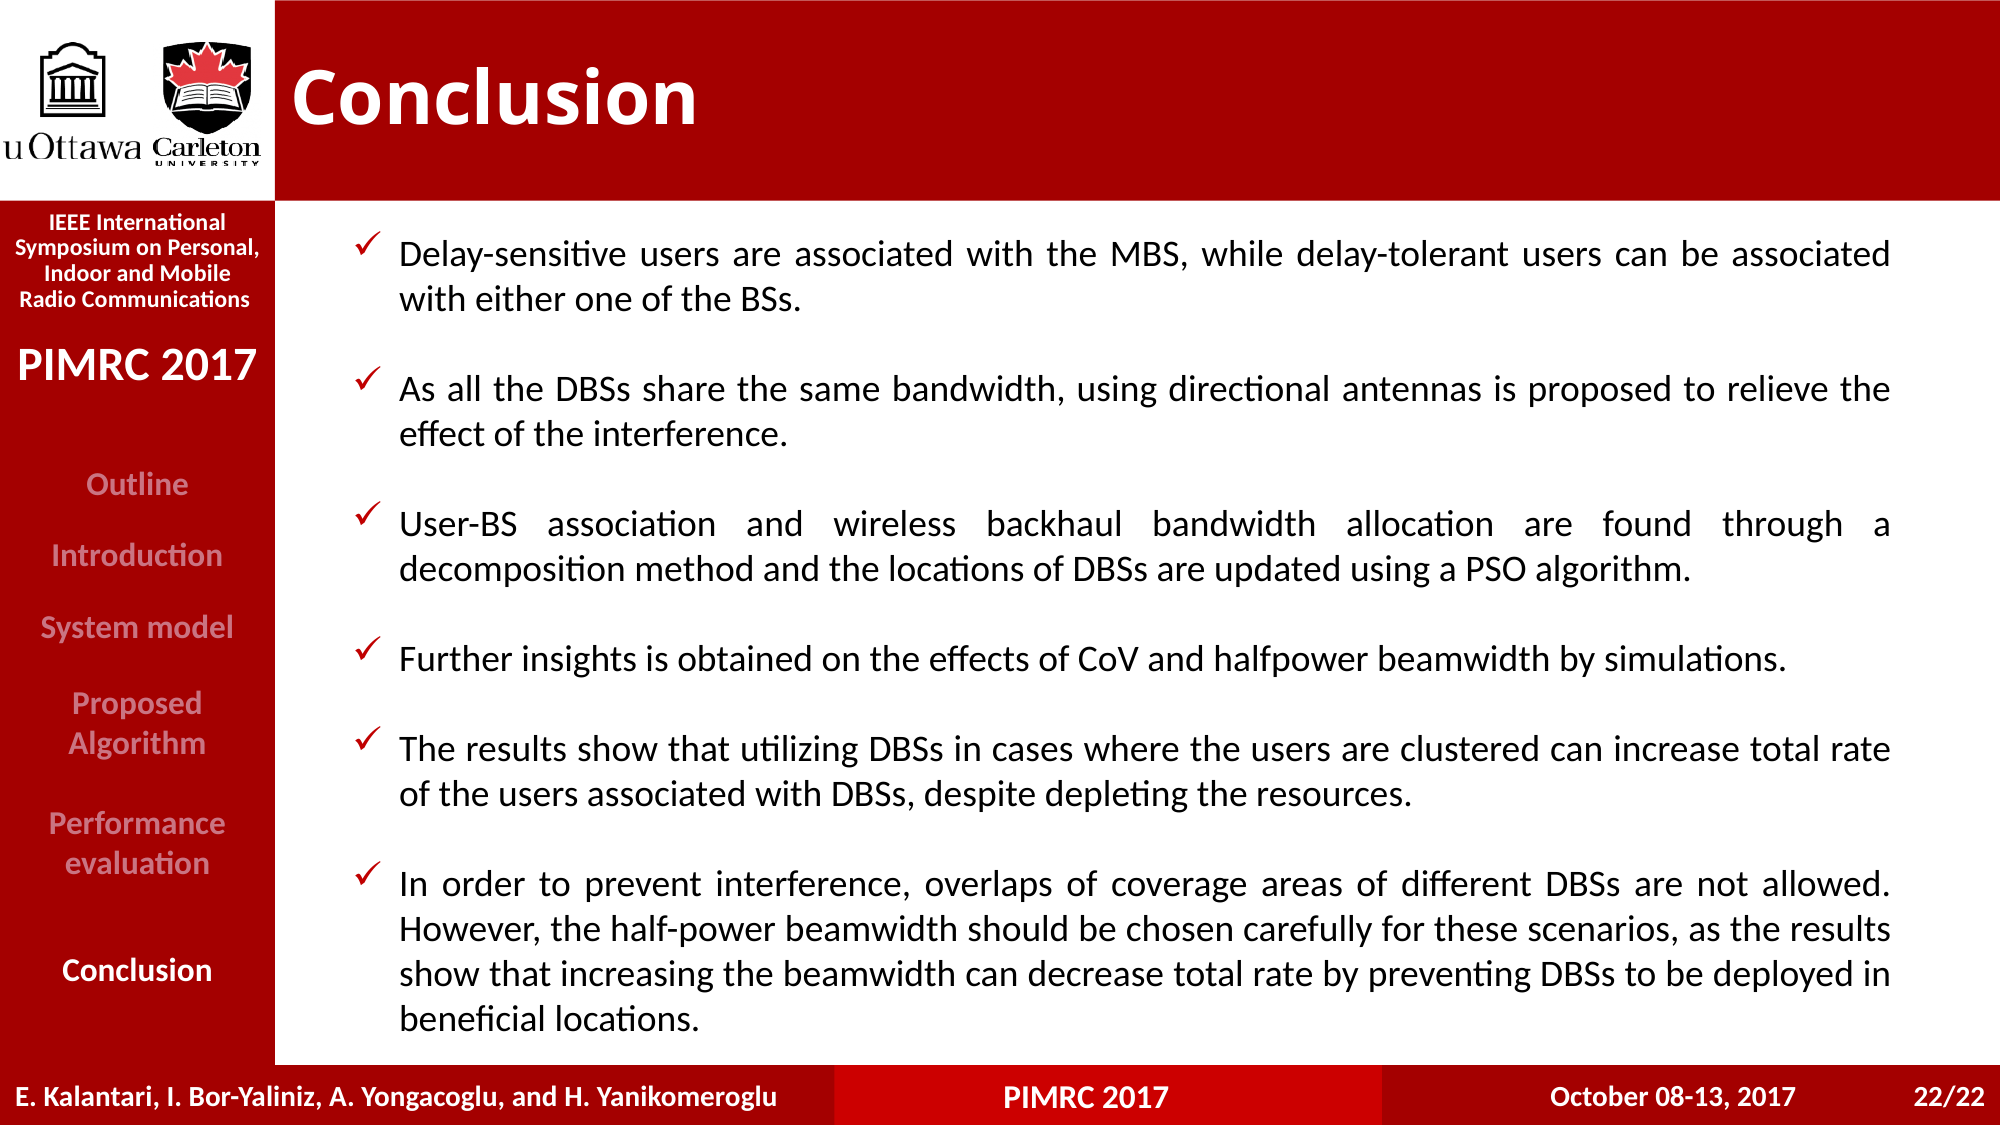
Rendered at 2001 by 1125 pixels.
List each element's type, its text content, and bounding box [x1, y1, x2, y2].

footer PIMRC 2017 [835, 1065, 1382, 1125]
text_box Outline Introduction System model Proposed Algorithm Performance evaluation Conclusion [0, 381, 275, 1065]
picture [3, 42, 290, 166]
text_box Conclusion [274, 0, 2000, 201]
text_box IEEE International Symposium on Personal, Indoor and Mobile Radio Communications PIMRC 2017 [0, 200, 275, 381]
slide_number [1382, 1065, 2000, 1125]
slide_number E. Kalantari, I. Bor-Yaliniz, A. Yongacoglu, and H. Yanikomeroglu [0, 1065, 835, 1125]
text_box Delay-sensitive users are associated with the MBS, while delay-tolerant users can be associated with either one of the BSs. As all the DBSs share the same bandwidth, using directional antennas is proposed to relieve the effect of the interference. User-BS association and wireless backhaul bandwidth allocation are found through a decomposition method and the locations of DBSs are updated using a PSO algorithm. Further insights is obtained on the effects of CoV and halfpower beamwidth by simulations. The results show that utilizing DBSs in cases where the users are clustered can increase total rate of the users associated with DBSs, despite depleting the resources. In order to prevent interference, overlaps of coverage areas of different DBSs are not allowed. However, the half-power beamwidth should be chosen carefully for these scenarios, as the results show that increasing the beamwidth can decrease total rate by preventing DBSs to be deployed in beneficial locations. [337, 221, 1908, 1047]
